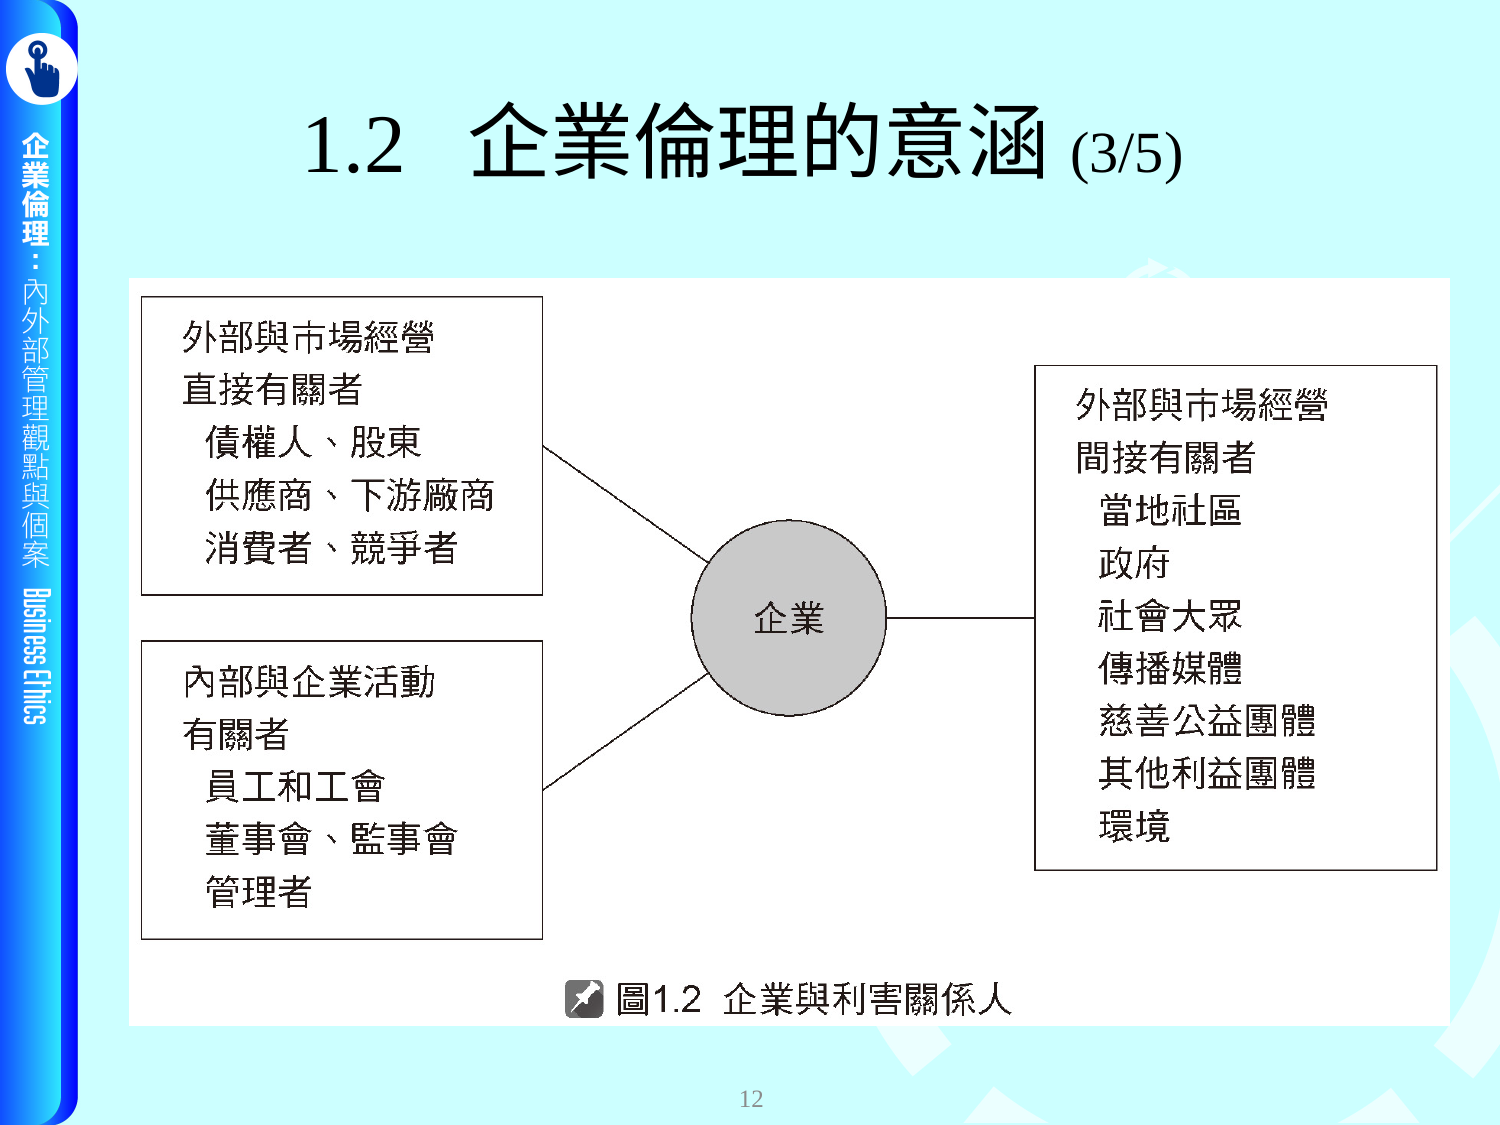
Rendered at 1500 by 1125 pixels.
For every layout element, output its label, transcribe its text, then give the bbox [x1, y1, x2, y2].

footer 12 [513, 1070, 989, 1125]
picture [0, 0, 1500, 1125]
title 1.2 企業倫理的意涵(3/5) [75, 45, 1425, 233]
